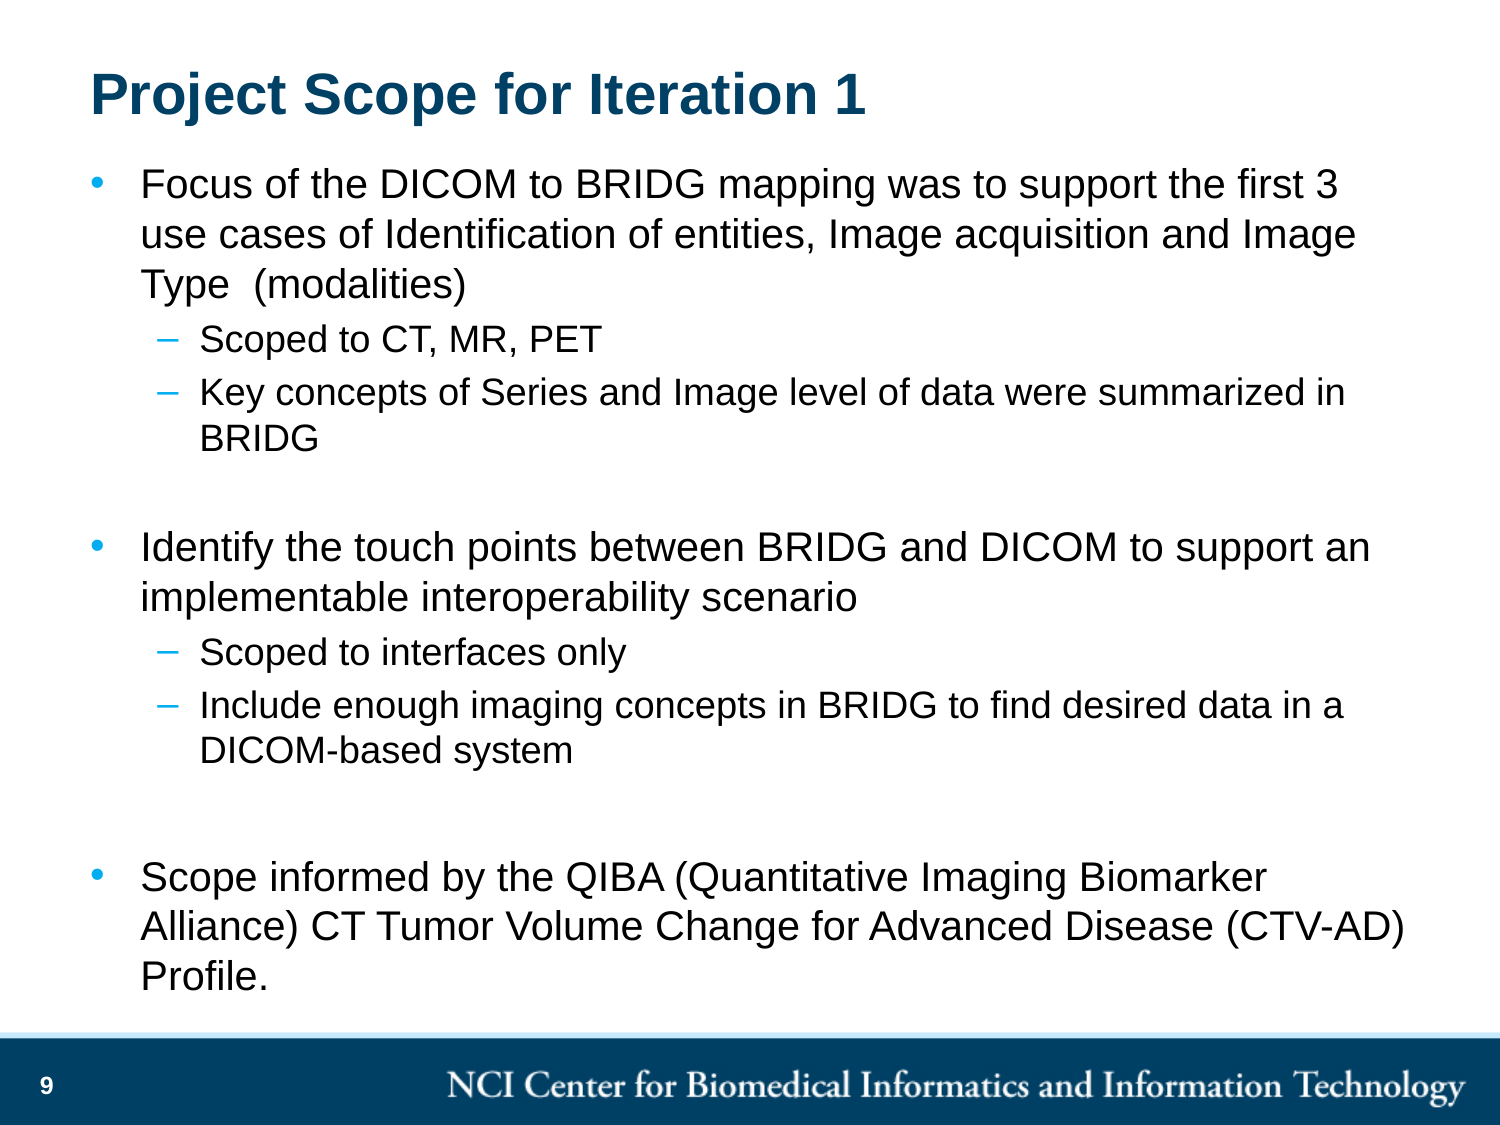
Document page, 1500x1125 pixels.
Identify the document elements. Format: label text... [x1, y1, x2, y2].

picture [0, 0, 1500, 1125]
slide_number 9 [24, 1054, 113, 1115]
title Project Scope for Iteration 1 [75, 45, 1425, 138]
list Focus of the DICOM to BRIDG mapping was to support the first 3 use cases of Identification of entities, Image acquisition and Image Type (modalities) Scoped to CT, MR, PET Key concepts of Series and Image level of data were summarized in BRIDG Identify the touch points between BRIDG and DICOM to support an implementable interoperability scenario Scoped to interfaces only Include enough imaging concepts in BRIDG to find desired data in a DICOM-based system Scope informed by the QIBA (Quantitative Imaging Biomarker Alliance) CT Tumor Volume Change for Advanced Disease (CTV-AD) Profile. [75, 149, 1425, 1013]
